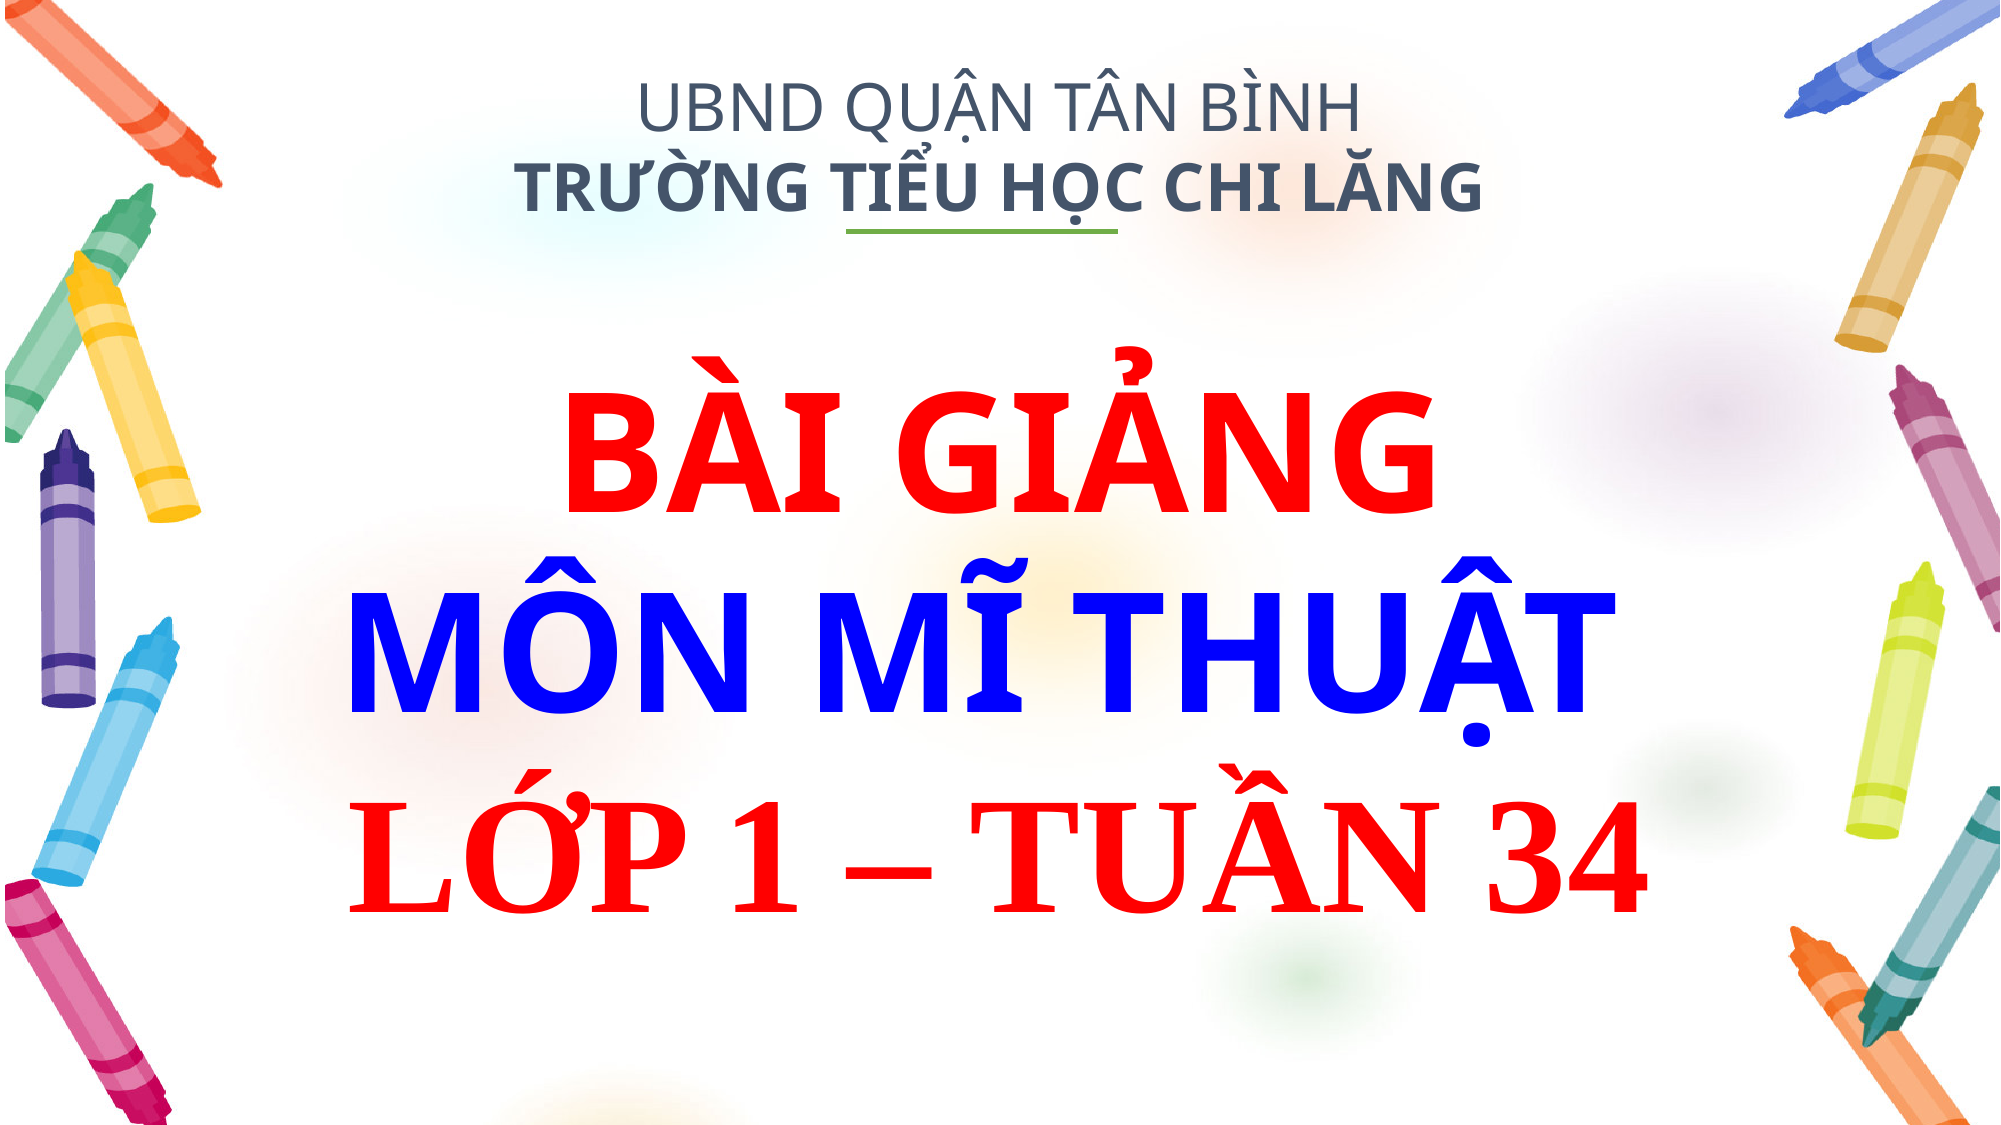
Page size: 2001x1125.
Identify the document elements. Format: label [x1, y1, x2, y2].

list [5, 0, 2000, 1125]
